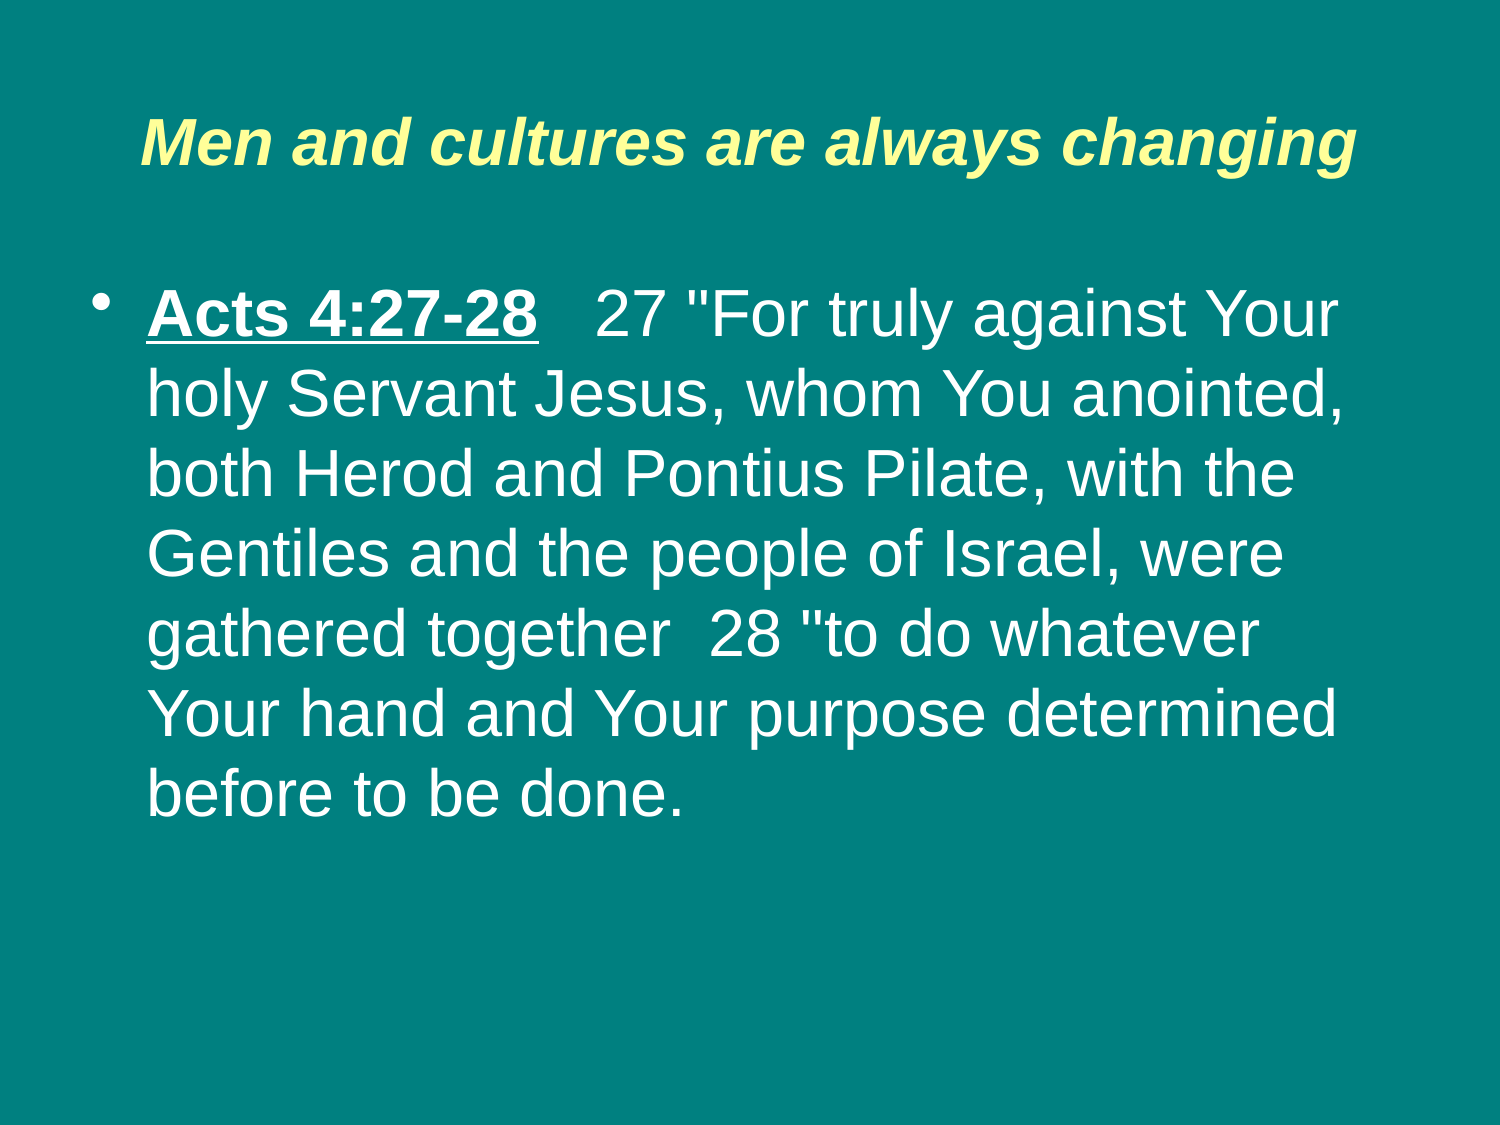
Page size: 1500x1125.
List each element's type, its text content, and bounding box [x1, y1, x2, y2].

list Acts 4:27-28 27 "For truly against Your holy Servant Jesus, whom You anointed, both Herod and Pontius Pilate, with the Gentiles and the people of Israel, were gathered together 28 "to do whatever Your hand and Your purpose determined before to be done. [75, 262, 1425, 1005]
title Men and cultures are always changing [75, 45, 1425, 233]
